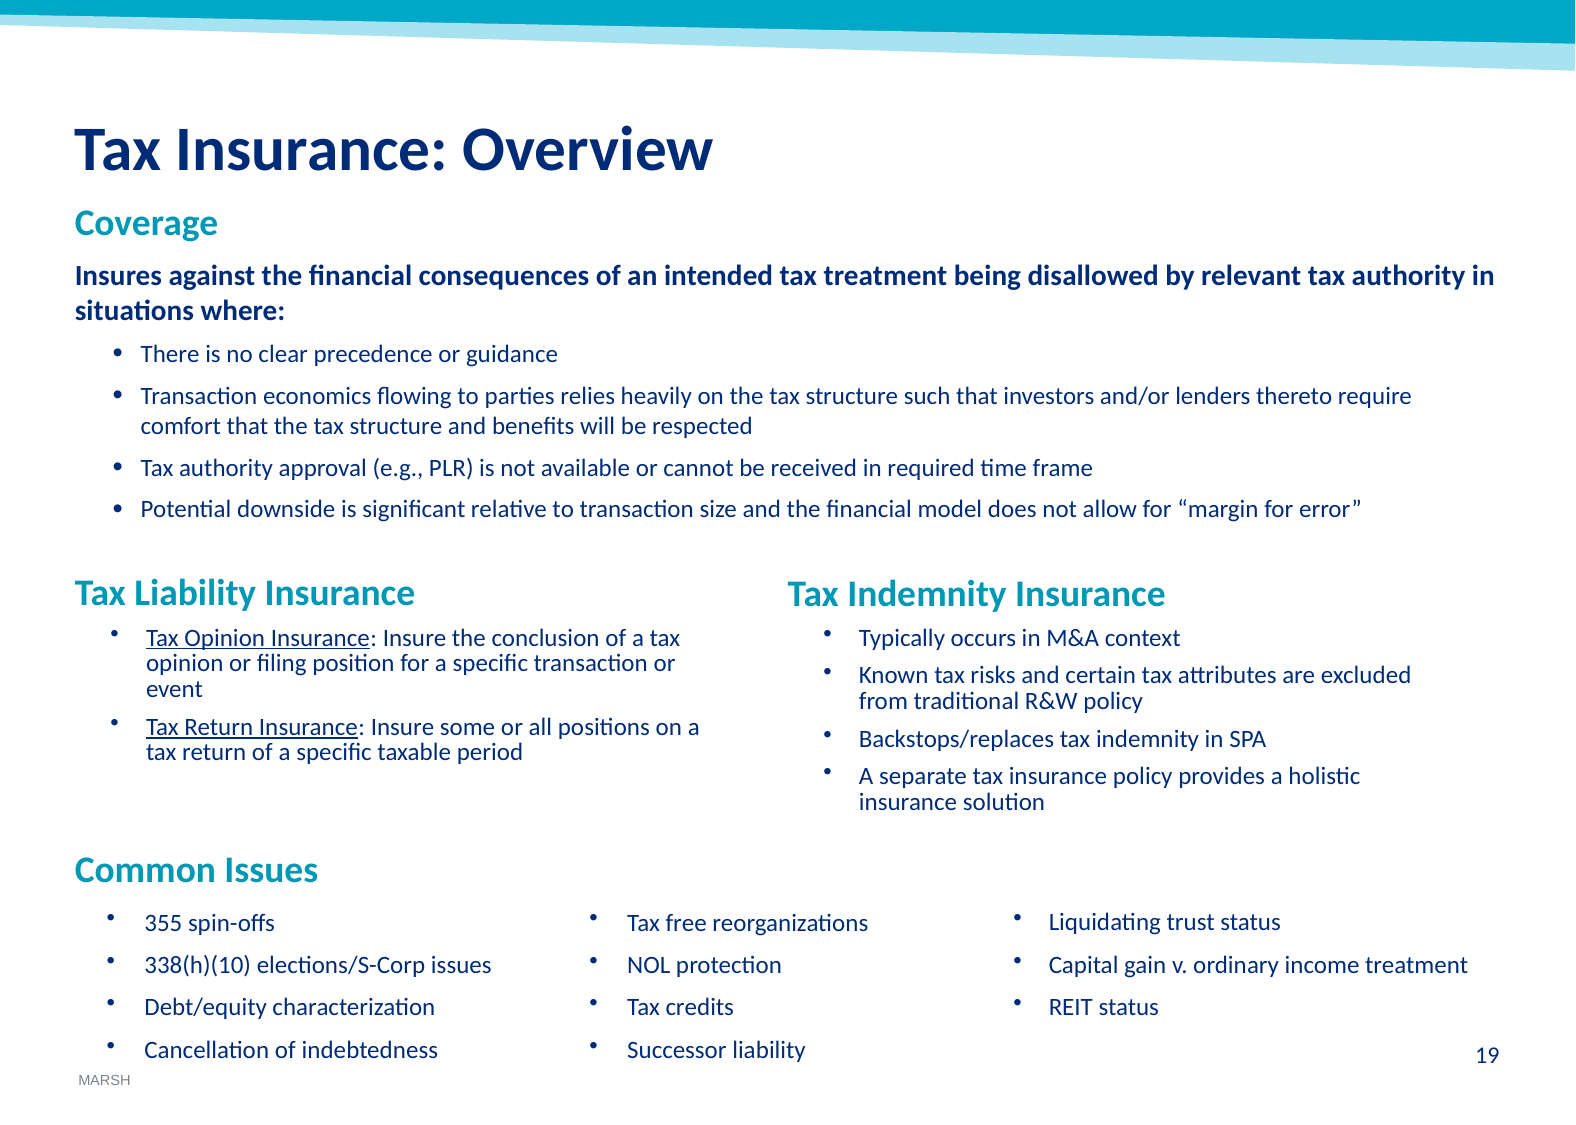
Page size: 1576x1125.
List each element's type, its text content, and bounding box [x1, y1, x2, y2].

text_box Common Issues [74, 851, 722, 905]
text_box Liquidating trust status Capital gain v. ordinary income treatment REIT status [1035, 905, 1510, 1073]
text_box Tax free reorganizations NOL protection Tax credits Successor liability [551, 905, 1035, 1100]
text_box 355 spin-offs 338(h)(10) elections/S-Corp issues Debt/equity characterization Cancellation of indebtedness [68, 905, 551, 1100]
list Coverage Insures against the financial consequences of an intended tax treatment being disallowed by relevant tax authority in situations where: There is no clear precedence or guidance Transaction economics flowing to parties relies heavily on the tax structure such that investors and/or lenders thereto require comfort that the tax structure and benefits will be respected Tax authority approval (e.g., PLR) is not available or cannot be received in required time frame Potential downside is significant relative to transaction size and the financial model does not allow for “margin for error” [74, 198, 1500, 550]
text_box Tax Liability Insurance Tax Opinion Insurance: Insure the conclusion of a tax opinion or filing position for a specific transaction or event Tax Return Insurance: Insure some or all positions on a tax return of a specific taxable period [74, 574, 722, 800]
title Tax Insurance: Overview [74, 112, 1500, 198]
text_box Tax Indemnity Insurance Typically occurs in M&A context Known tax risks and certain tax attributes are excluded from traditional R&W policy Backstops/replaces tax indemnity in SPA A separate tax insurance policy provides a holistic insurance solution [787, 575, 1458, 850]
